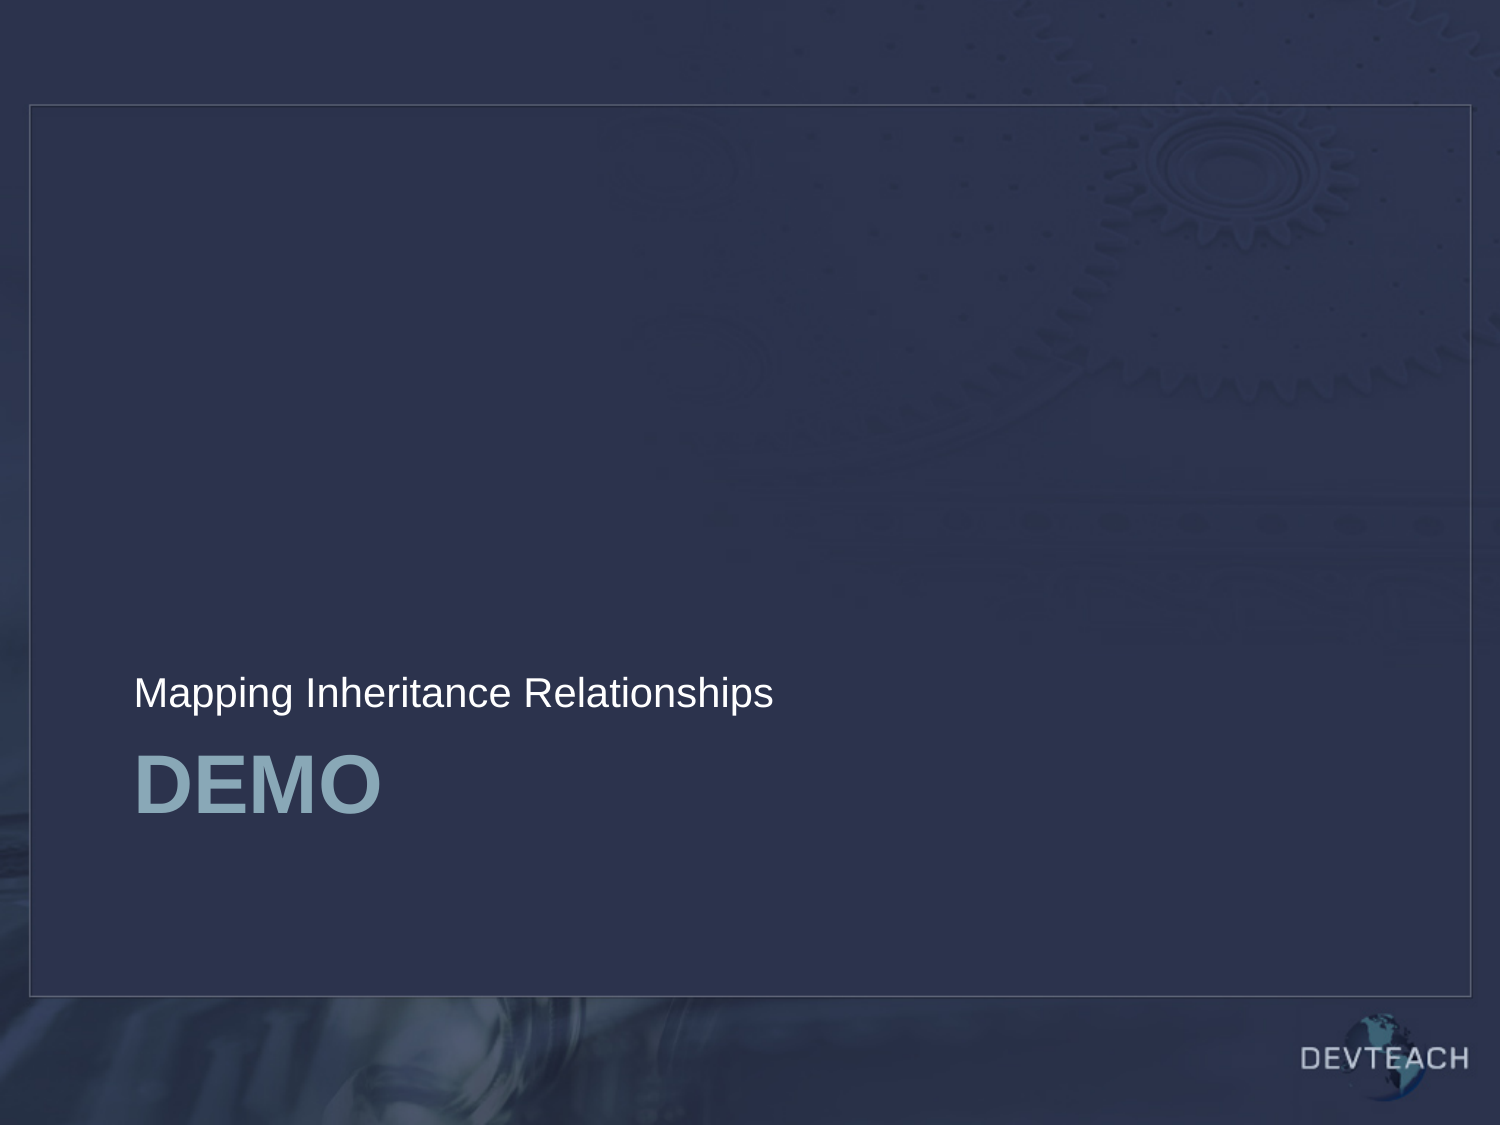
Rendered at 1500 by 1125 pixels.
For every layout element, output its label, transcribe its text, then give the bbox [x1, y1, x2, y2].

list Mapping Inheritance Relationships [118, 476, 1394, 724]
picture [0, 0, 1500, 1125]
title DEMO [118, 724, 1394, 947]
